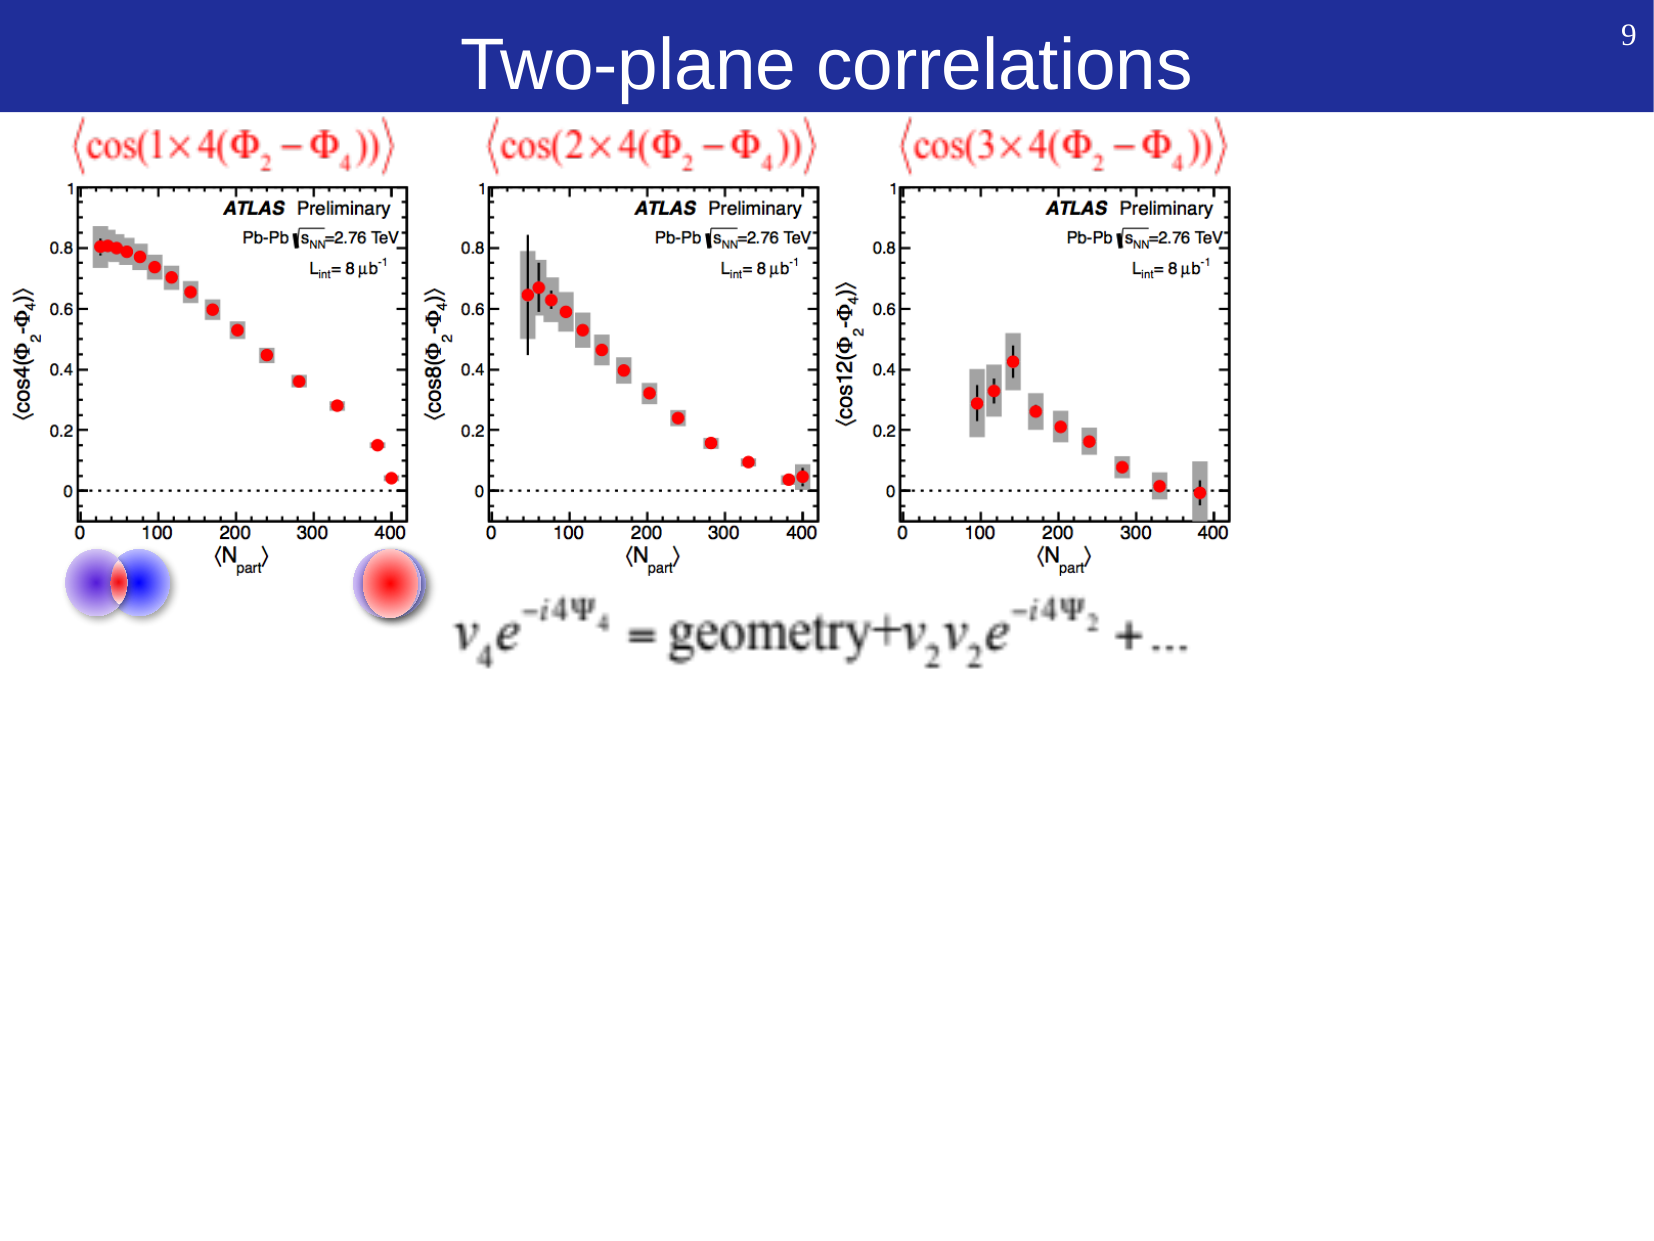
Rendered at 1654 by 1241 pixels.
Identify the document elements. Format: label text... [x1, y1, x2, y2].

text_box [353, 549, 426, 618]
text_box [65, 549, 170, 617]
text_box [68, 109, 400, 177]
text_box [895, 109, 1230, 177]
title Two-plane correlations [0, 0, 1654, 113]
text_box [482, 109, 820, 177]
slide_number 9 [1490, 0, 1654, 61]
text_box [447, 578, 1192, 674]
picture [0, 176, 1236, 579]
